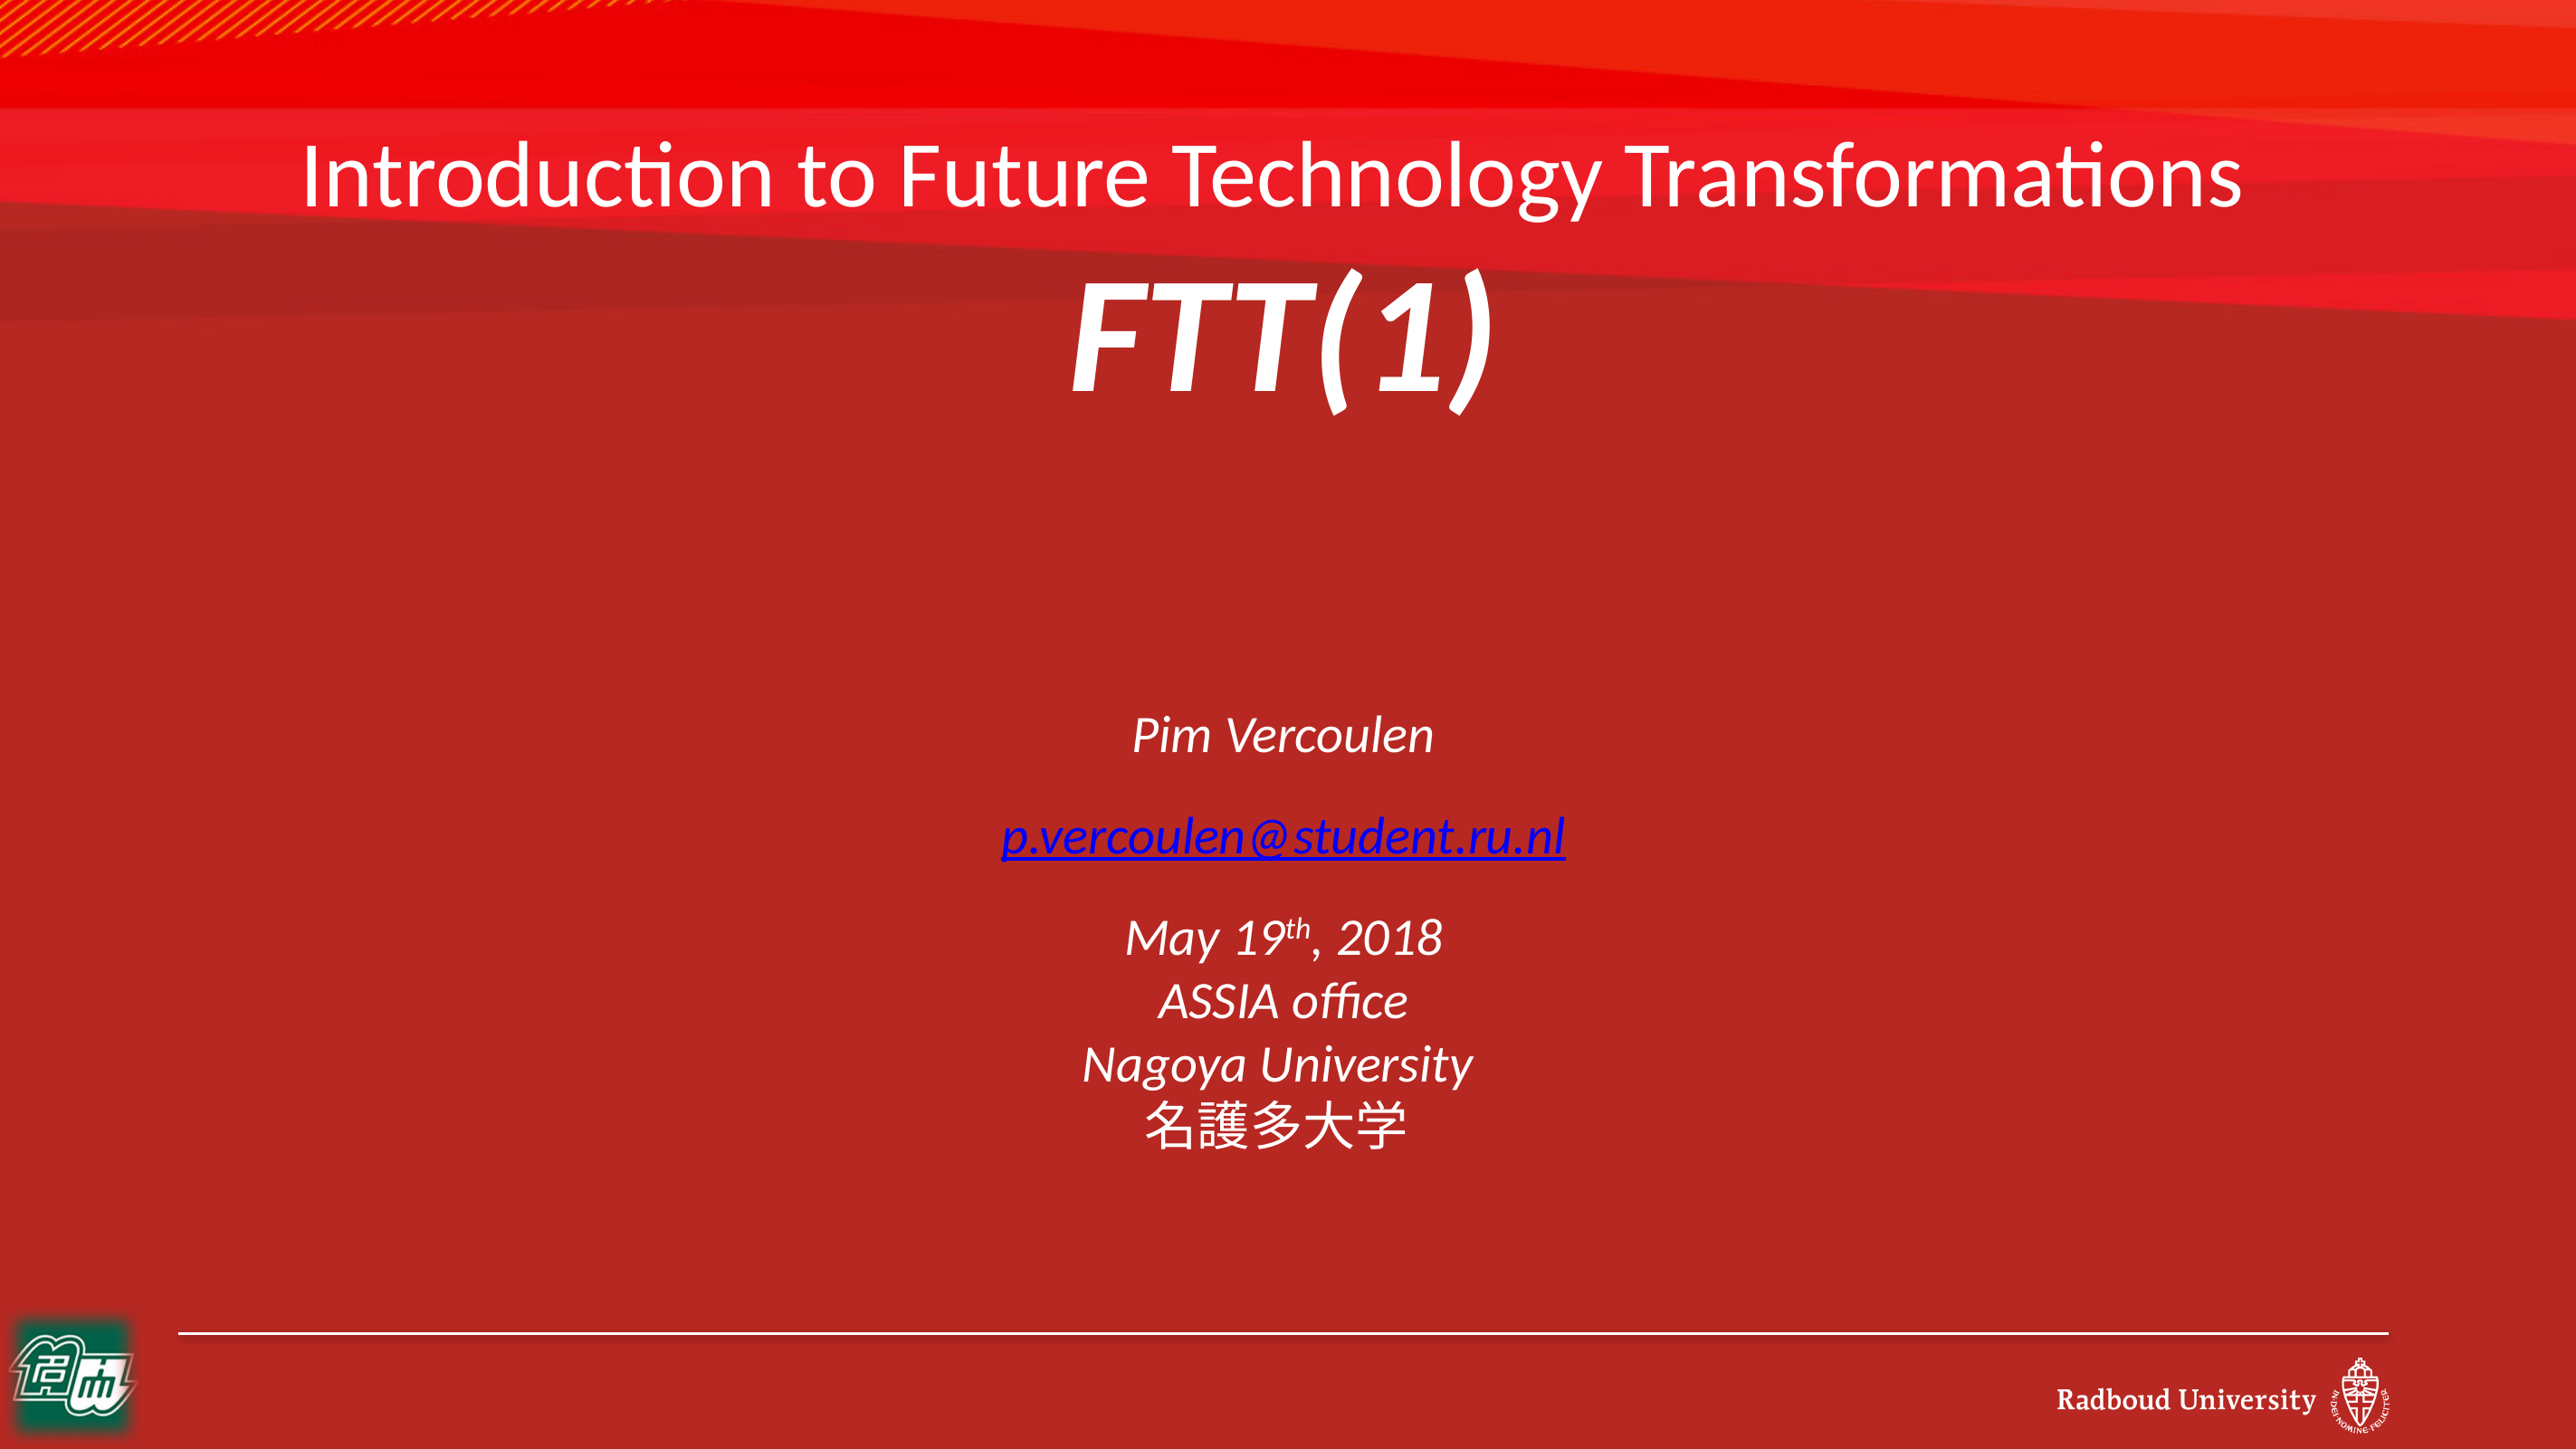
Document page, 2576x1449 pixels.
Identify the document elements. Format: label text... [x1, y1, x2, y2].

list Pim Vercoulen p.vercoulen@student.ru.nl May 19th, 2018 ASSIA office Nagoya University 名護多大学 [178, 492, 2390, 1248]
picture [0, 0, 2576, 1449]
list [0, 1303, 145, 1449]
title Introduction to Future Technology Transformations FTT(1) [178, 107, 2390, 465]
